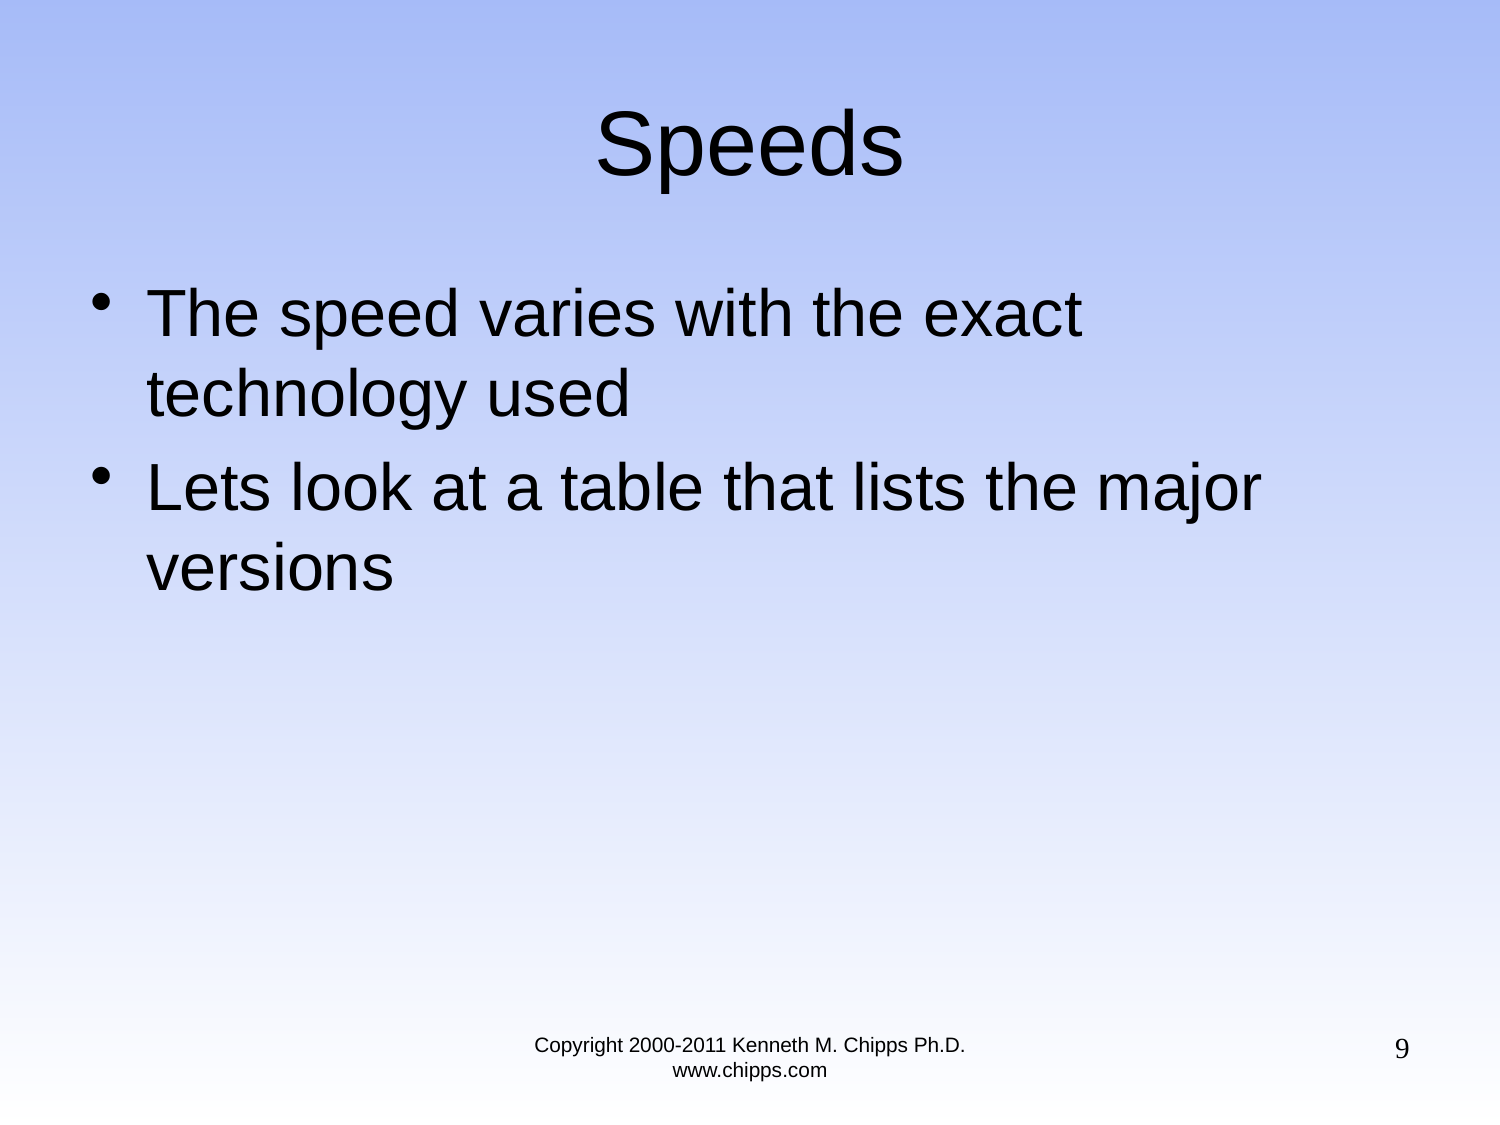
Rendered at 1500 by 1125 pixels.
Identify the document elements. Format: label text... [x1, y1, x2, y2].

footer Copyright 2000-2011 Kenneth M. Chipps Ph.D. www.chipps.com [449, 1024, 1051, 1103]
list The speed varies with the exact technology used Lets look at a table that lists the major versions [74, 262, 1426, 1006]
title Speeds [74, 44, 1426, 233]
slide_number 9 [1074, 1021, 1426, 1101]
